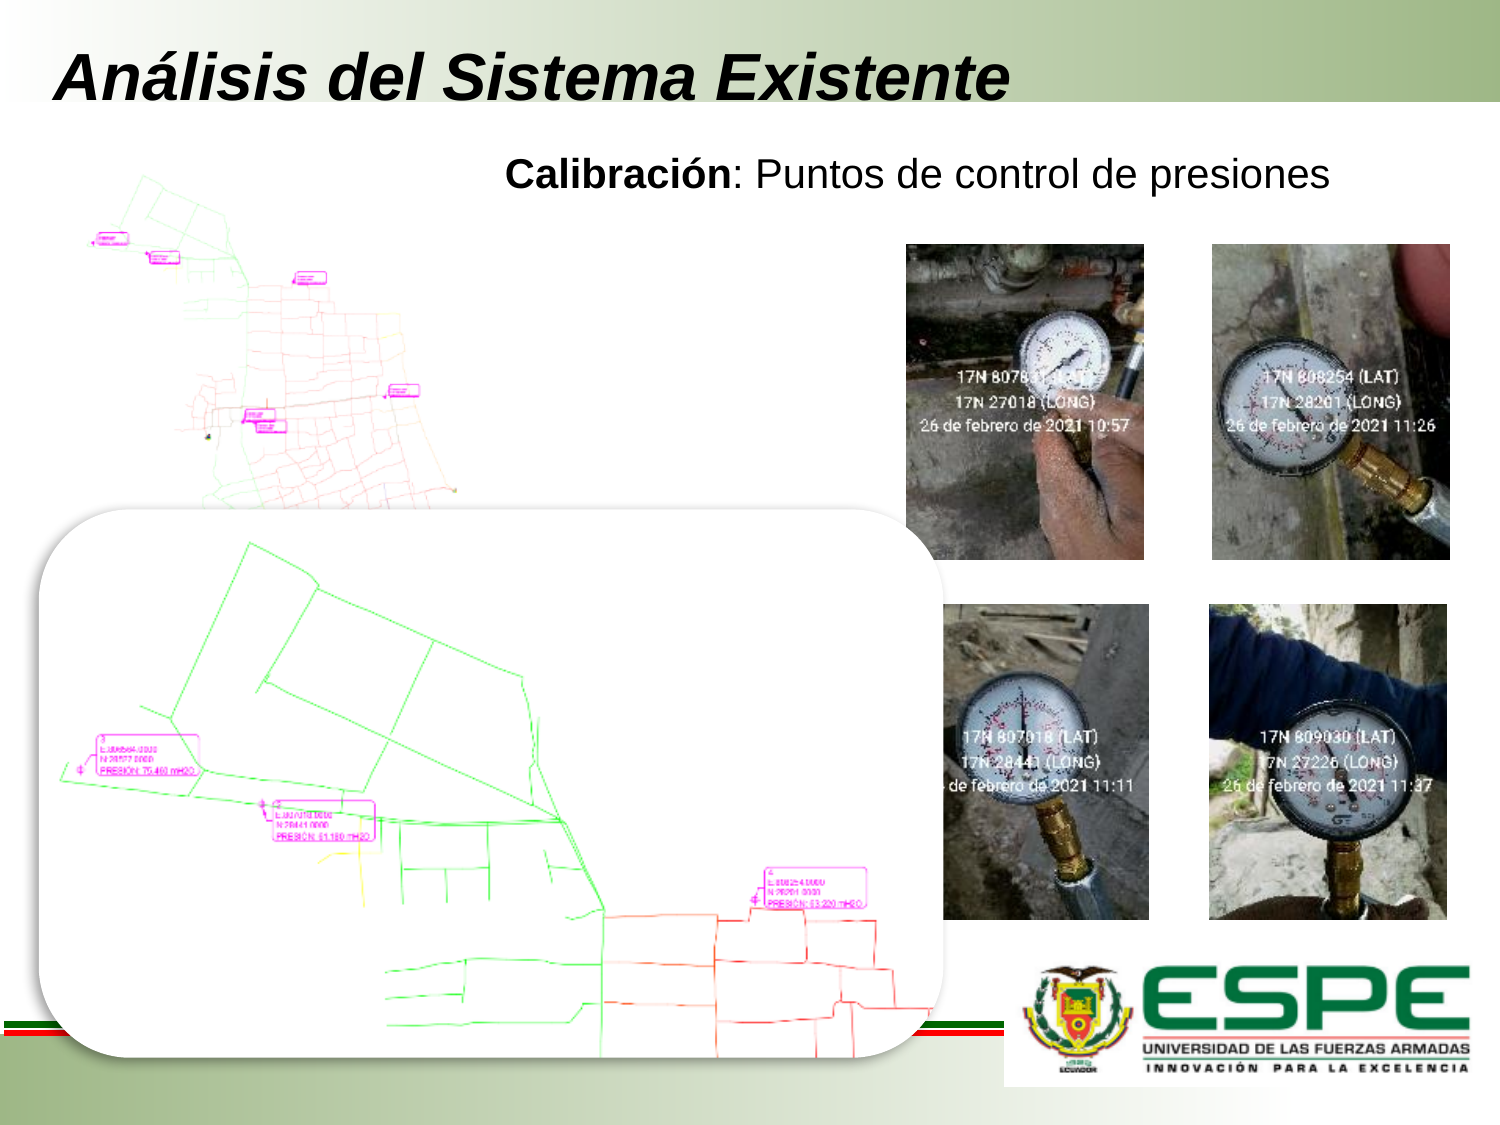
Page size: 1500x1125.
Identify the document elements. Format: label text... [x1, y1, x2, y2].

picture [38, 168, 1150, 1058]
picture [1004, 953, 1479, 1087]
text_box Análisis del Sistema Existente [38, 26, 1389, 140]
list Calibración: Puntos de control de presiones [414, 139, 1462, 268]
picture [1212, 244, 1450, 561]
picture [1209, 604, 1447, 921]
